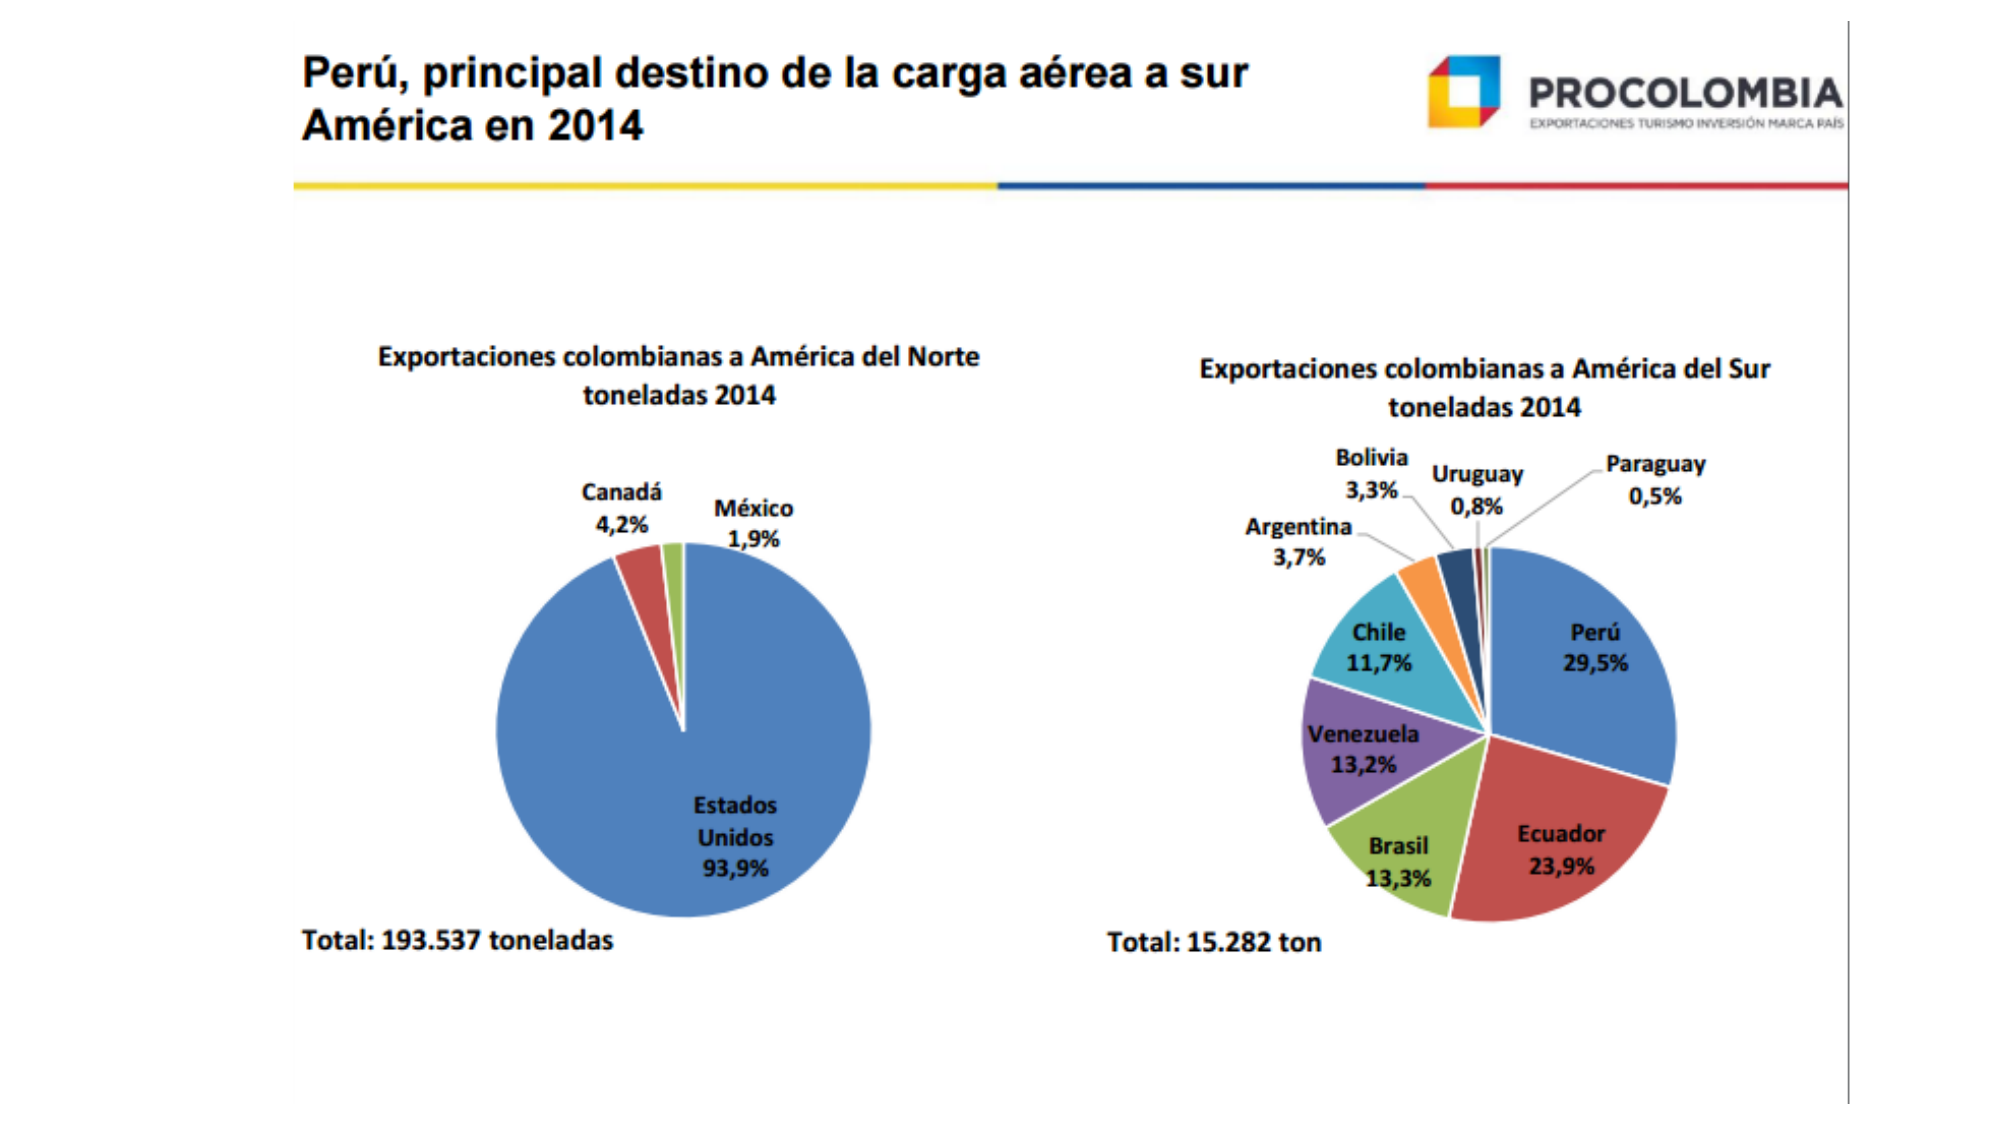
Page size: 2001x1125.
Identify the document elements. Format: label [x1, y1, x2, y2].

picture [293, 21, 1850, 1104]
